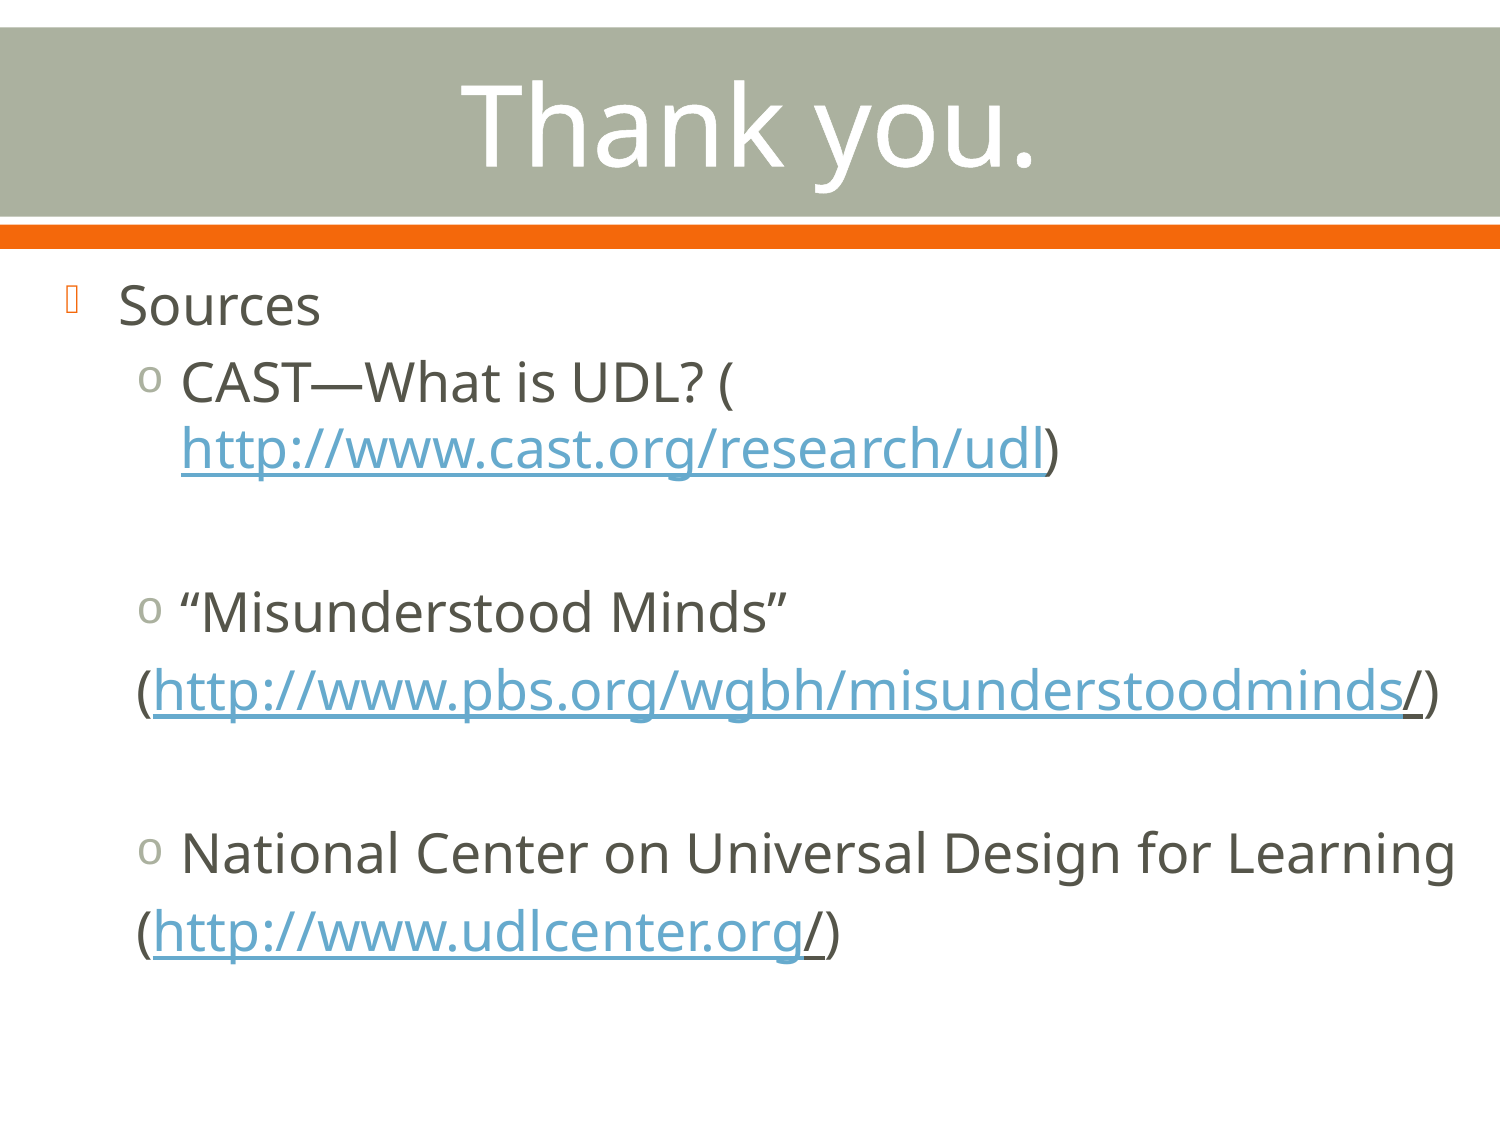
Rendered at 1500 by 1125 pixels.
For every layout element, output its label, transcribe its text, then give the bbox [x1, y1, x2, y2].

title Thank you. [75, 29, 1425, 213]
list Sources CAST—What is UDL? (http://www.cast.org/research/udl) “Misunderstood Minds” (http://www.pbs.org/wgbh/misunderstoodminds/) National Center on Universal Design for Learning (http://www.udlcenter.org/) [50, 262, 1475, 1050]
